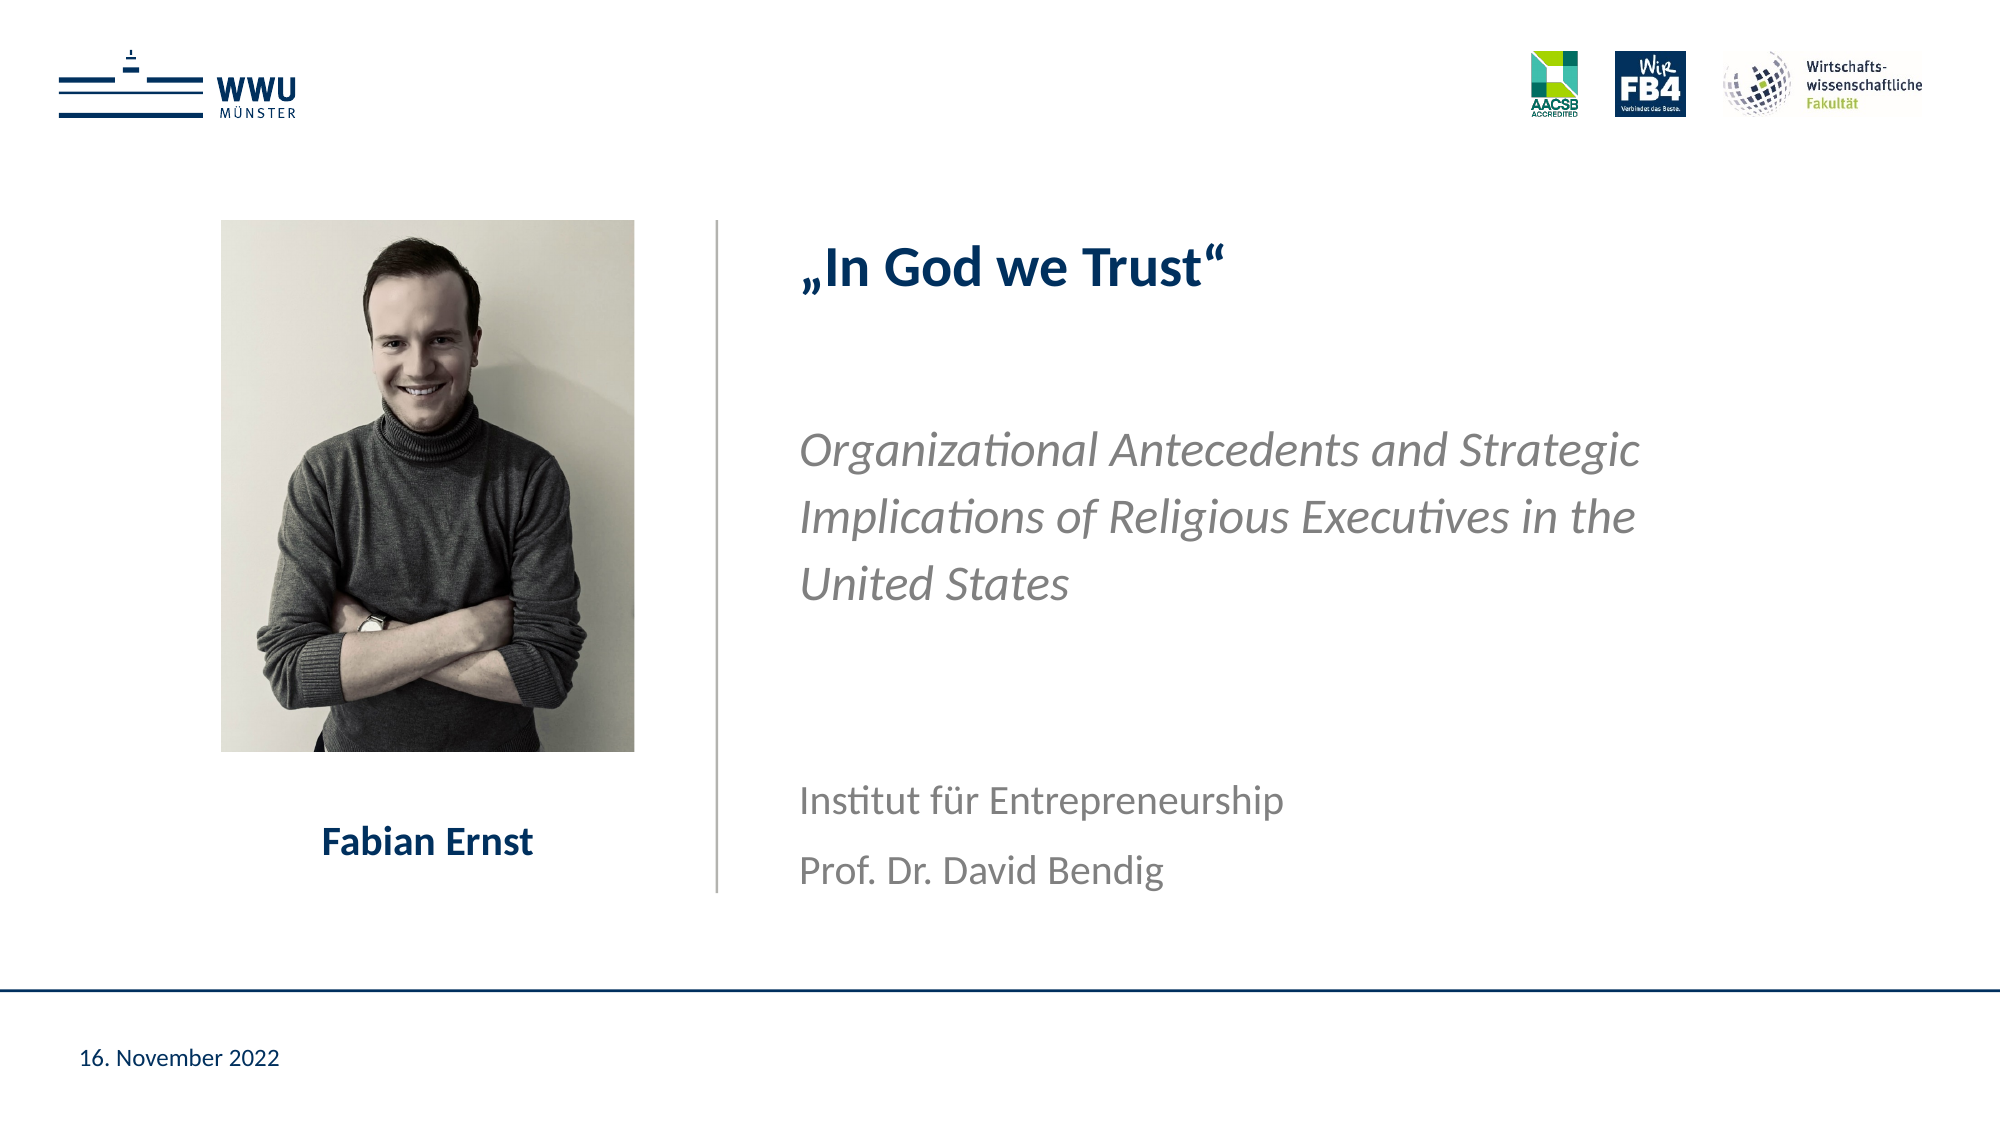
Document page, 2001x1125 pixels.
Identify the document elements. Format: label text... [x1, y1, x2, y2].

list Organizational Antecedents and Strategic Implications of Religious Executives in the United States [799, 409, 1780, 613]
list Fabian Ernst [221, 778, 635, 894]
picture [1723, 51, 1922, 117]
picture [1531, 51, 1578, 117]
picture [221, 220, 635, 752]
list Institut für Entrepreneurship [799, 709, 1780, 823]
list „In God we Trust“ [799, 220, 1780, 379]
picture [1615, 51, 1686, 117]
footer 16. November 2022 [78, 1012, 1213, 1072]
list Prof. Dr. David Bendig [799, 823, 1780, 894]
